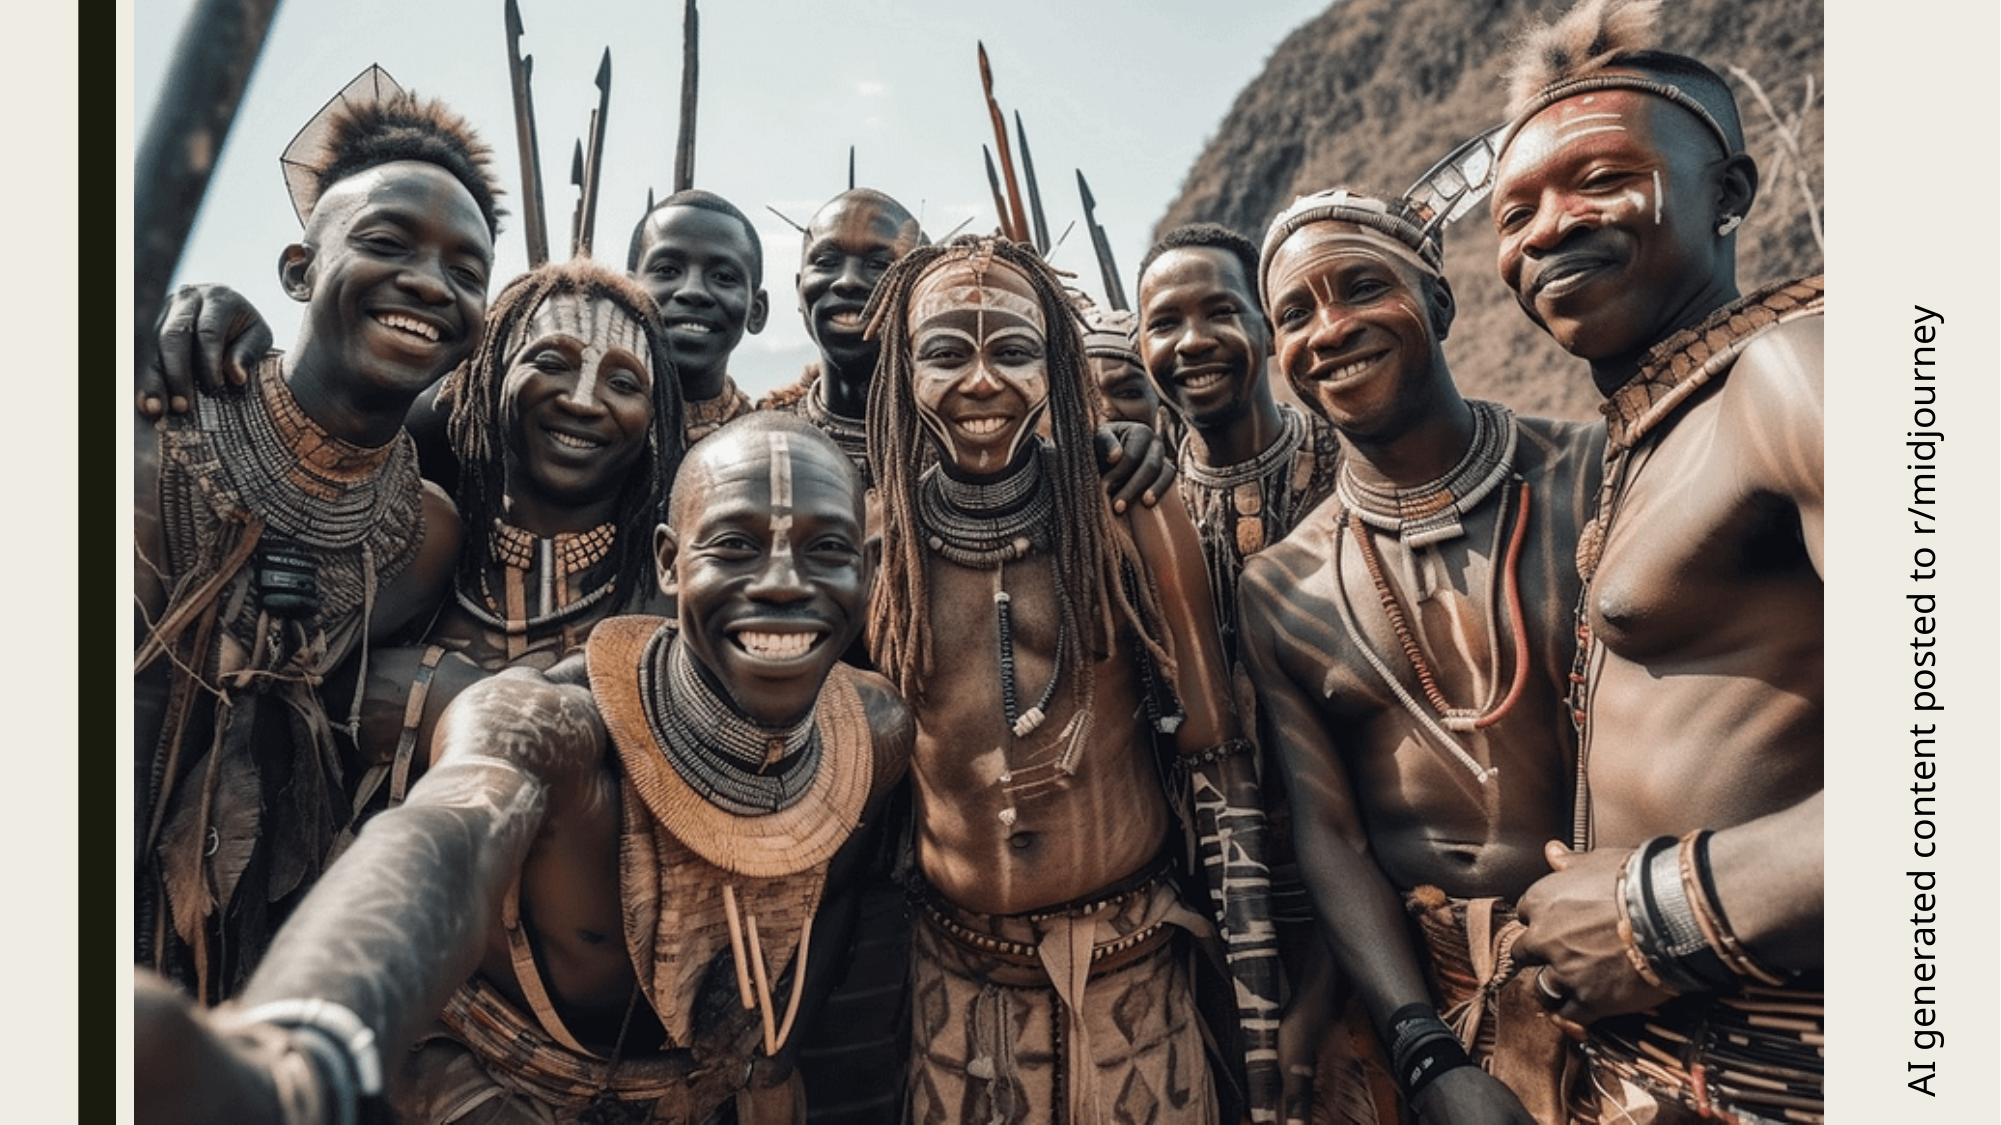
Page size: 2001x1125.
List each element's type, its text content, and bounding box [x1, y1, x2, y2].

text_box AI generated content posted to r/midjourney [1890, 112, 1951, 1113]
picture [134, 0, 1824, 1125]
